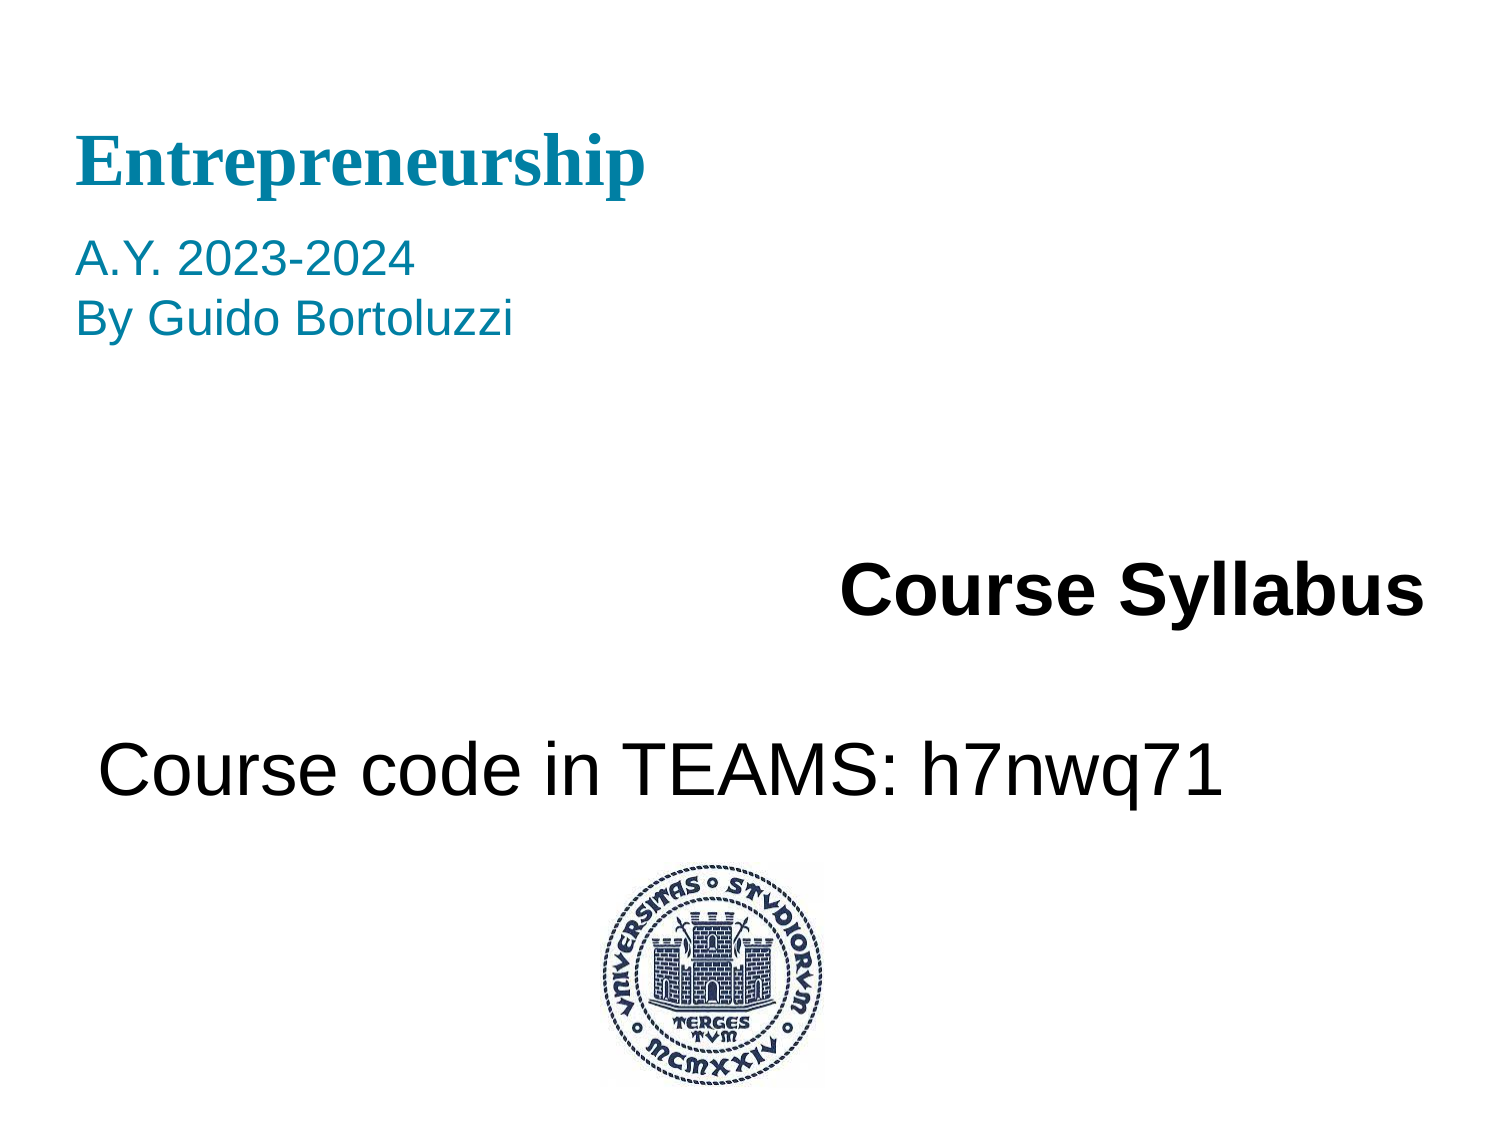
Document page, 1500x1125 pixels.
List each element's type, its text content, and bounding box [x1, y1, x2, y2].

title Entrepreneurship [75, 37, 1446, 200]
picture [599, 862, 826, 1088]
list Course Syllabus Course code in TEAMS: h7nwq71 [97, 600, 1427, 811]
list A.Y. 2023-2024 By Guido Bortoluzzi [75, 225, 1425, 283]
